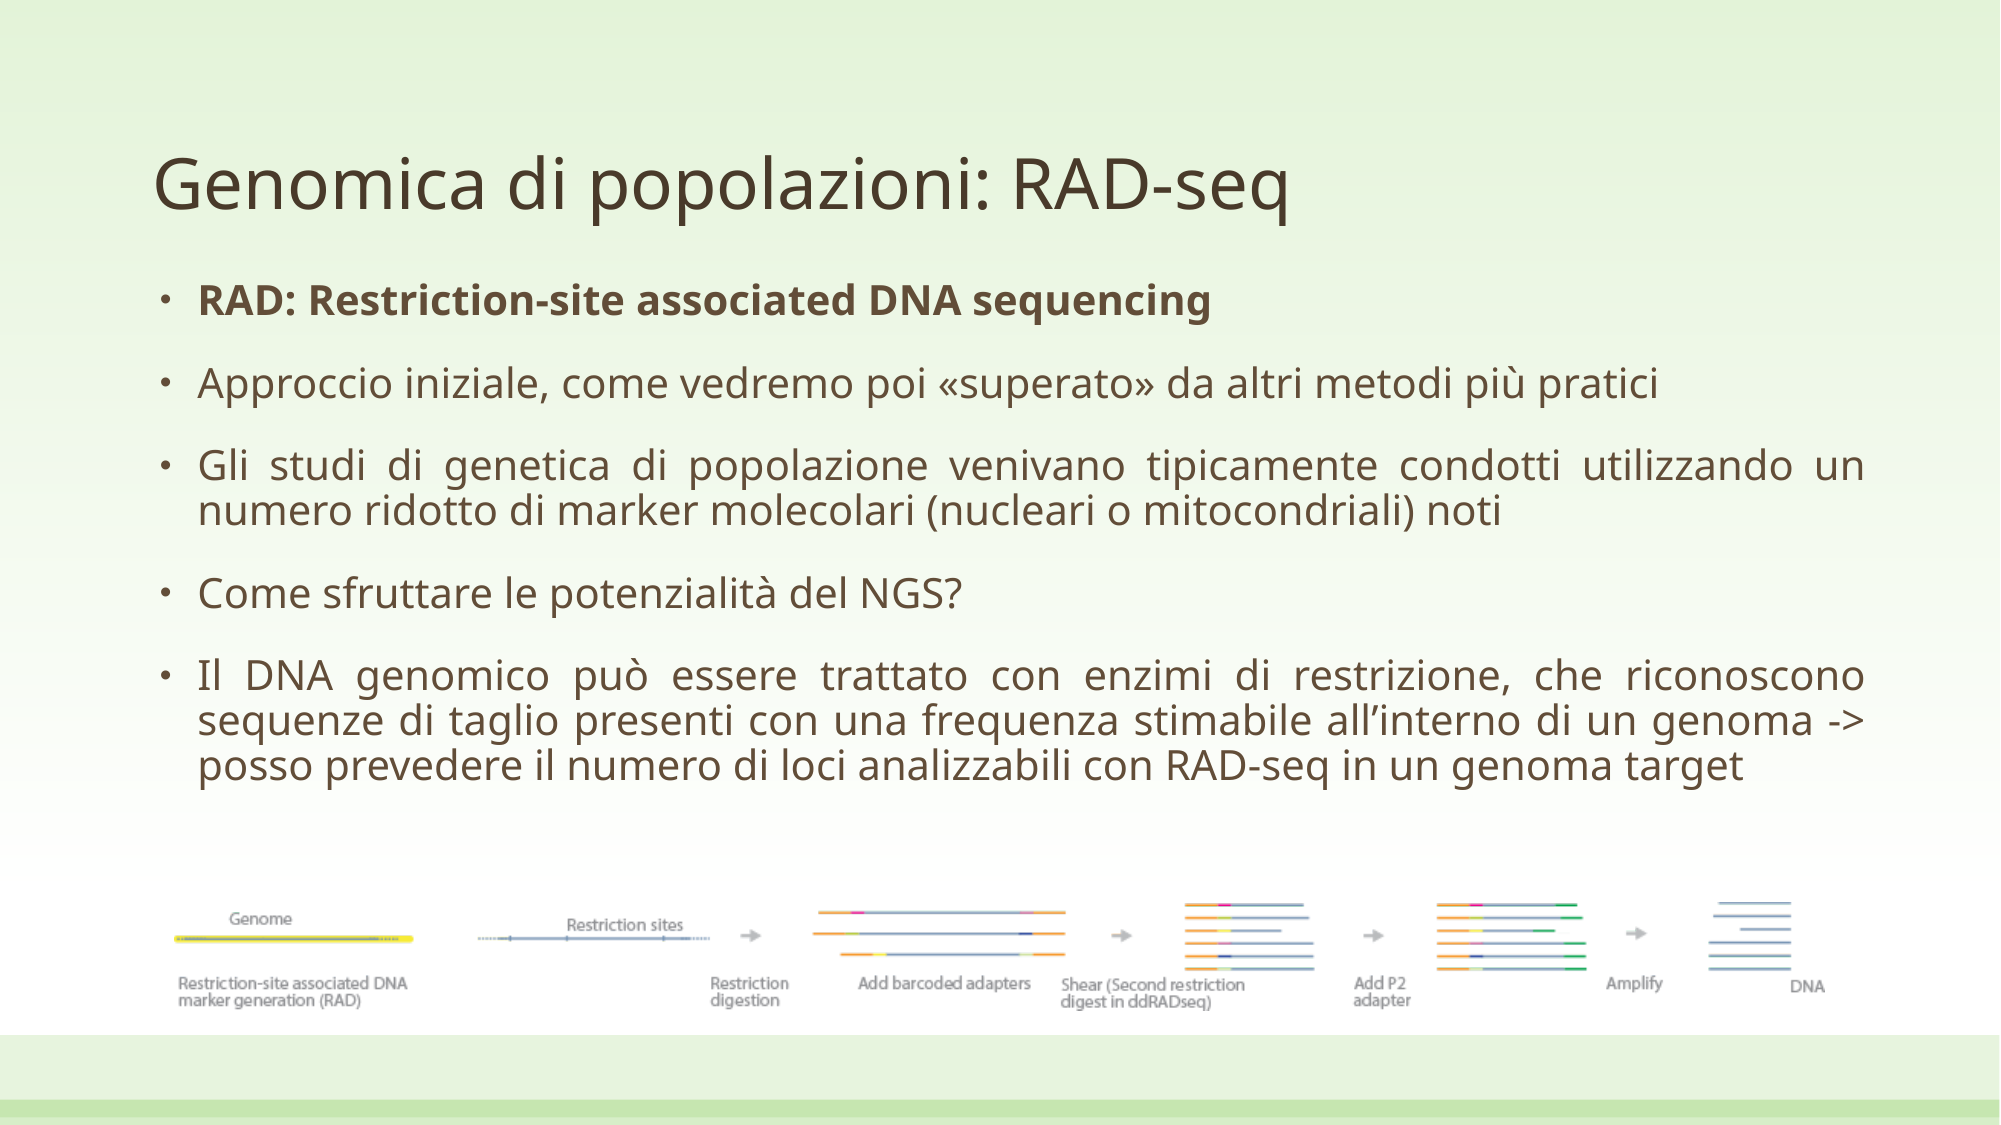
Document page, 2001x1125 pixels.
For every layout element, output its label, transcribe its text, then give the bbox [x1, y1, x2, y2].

list RAD: Restriction-site associated DNA sequencing Approccio iniziale, come vedremo poi «superato» da altri metodi più pratici Gli studi di genetica di popolazione venivano tipicamente condotti utilizzando un numero ridotto di marker molecolari (nucleari o mitocondriali) noti Come sfruttare le potenzialità del NGS? Il DNA genomico può essere trattato con enzimi di restrizione, che riconoscono sequenze di taglio presenti con una frequenza stimabile all’interno di un genoma -> posso prevedere il numero di loci analizzabili con RAD-seq in un genoma target [137, 271, 1882, 1039]
title Genomica di popolazioni: RAD-seq [137, 128, 1863, 233]
picture [174, 902, 1825, 1012]
